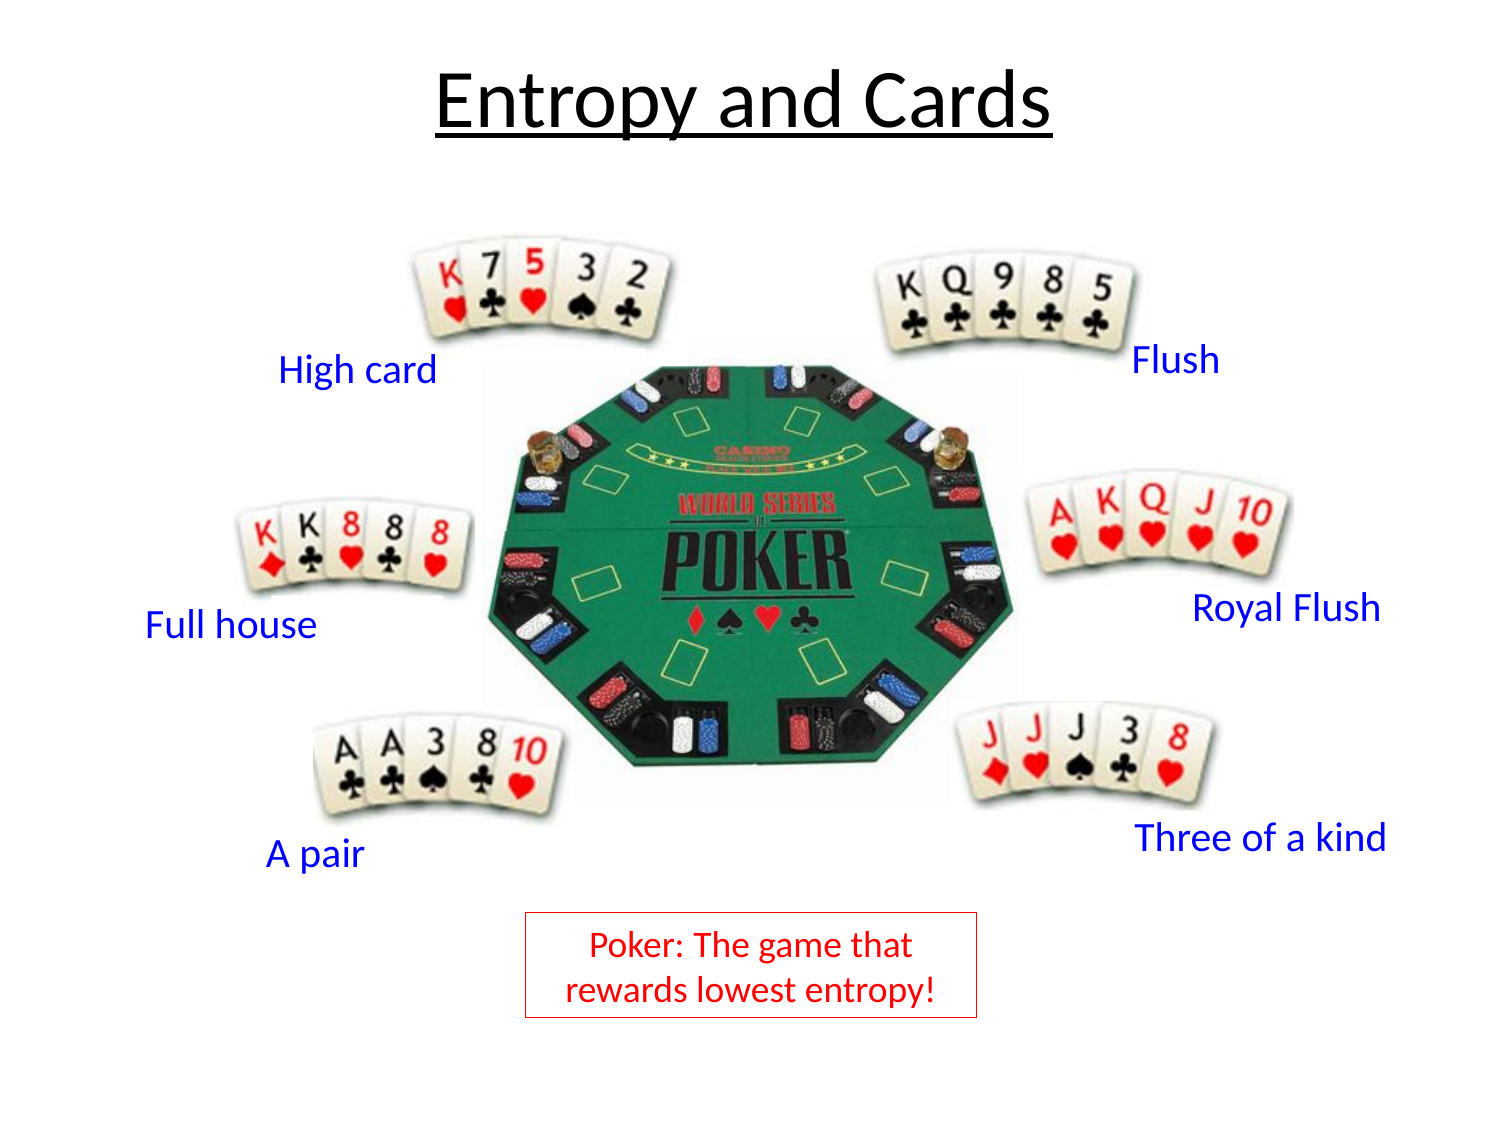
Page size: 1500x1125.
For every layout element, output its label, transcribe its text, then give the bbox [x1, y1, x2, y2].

text_box Entropy and Cards [262, 0, 1225, 188]
text_box High card [233, 334, 477, 400]
text_box Flush [1108, 324, 1244, 389]
text_box Poker: The game that rewards lowest entropy! [525, 912, 977, 1018]
text_box Full house [106, 589, 357, 655]
picture [233, 494, 476, 610]
text_box Royal Flush [1120, 572, 1454, 638]
picture [313, 231, 1294, 828]
text_box A pair [190, 817, 441, 883]
text_box Three of a kind [1109, 802, 1413, 868]
